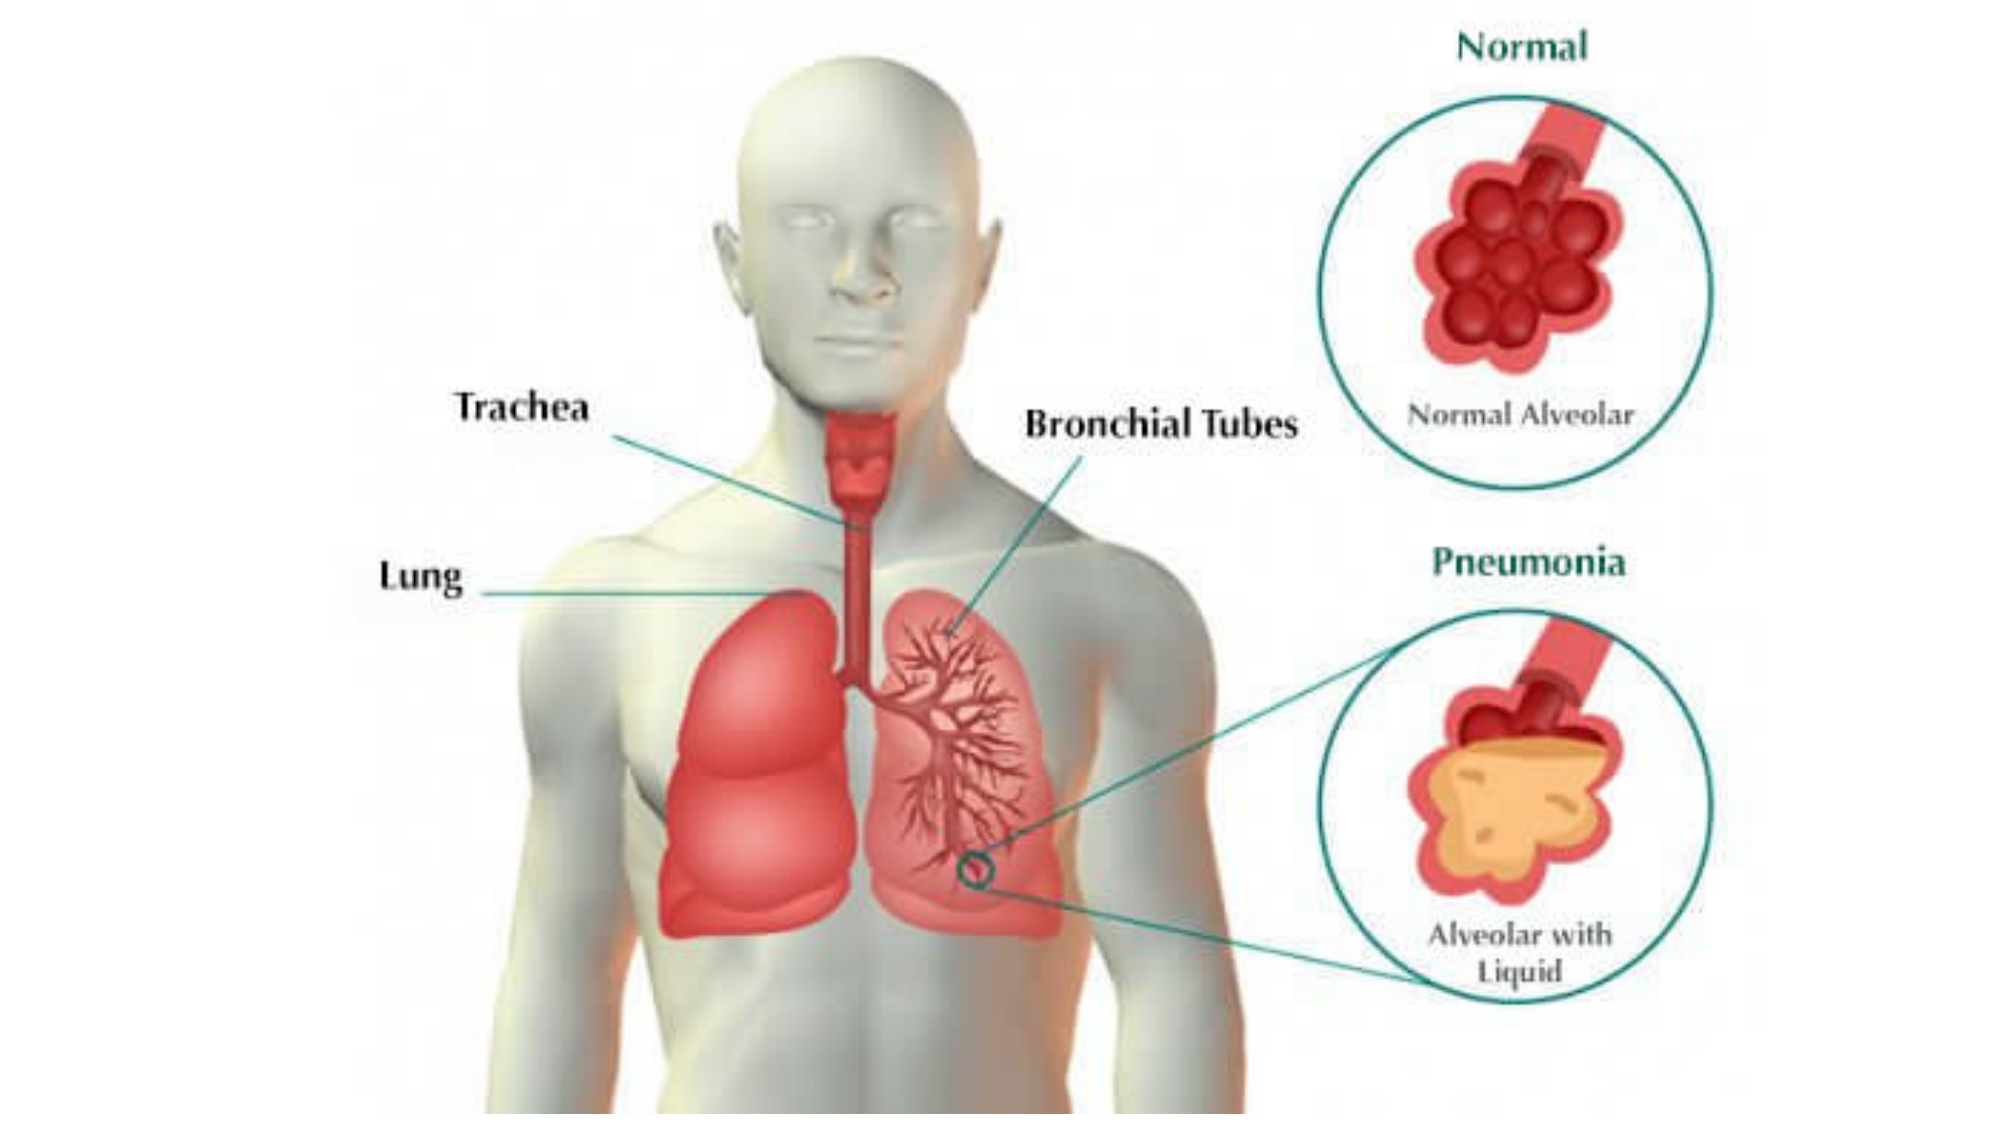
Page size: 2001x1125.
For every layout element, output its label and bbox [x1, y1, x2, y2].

picture [334, 0, 1763, 1114]
